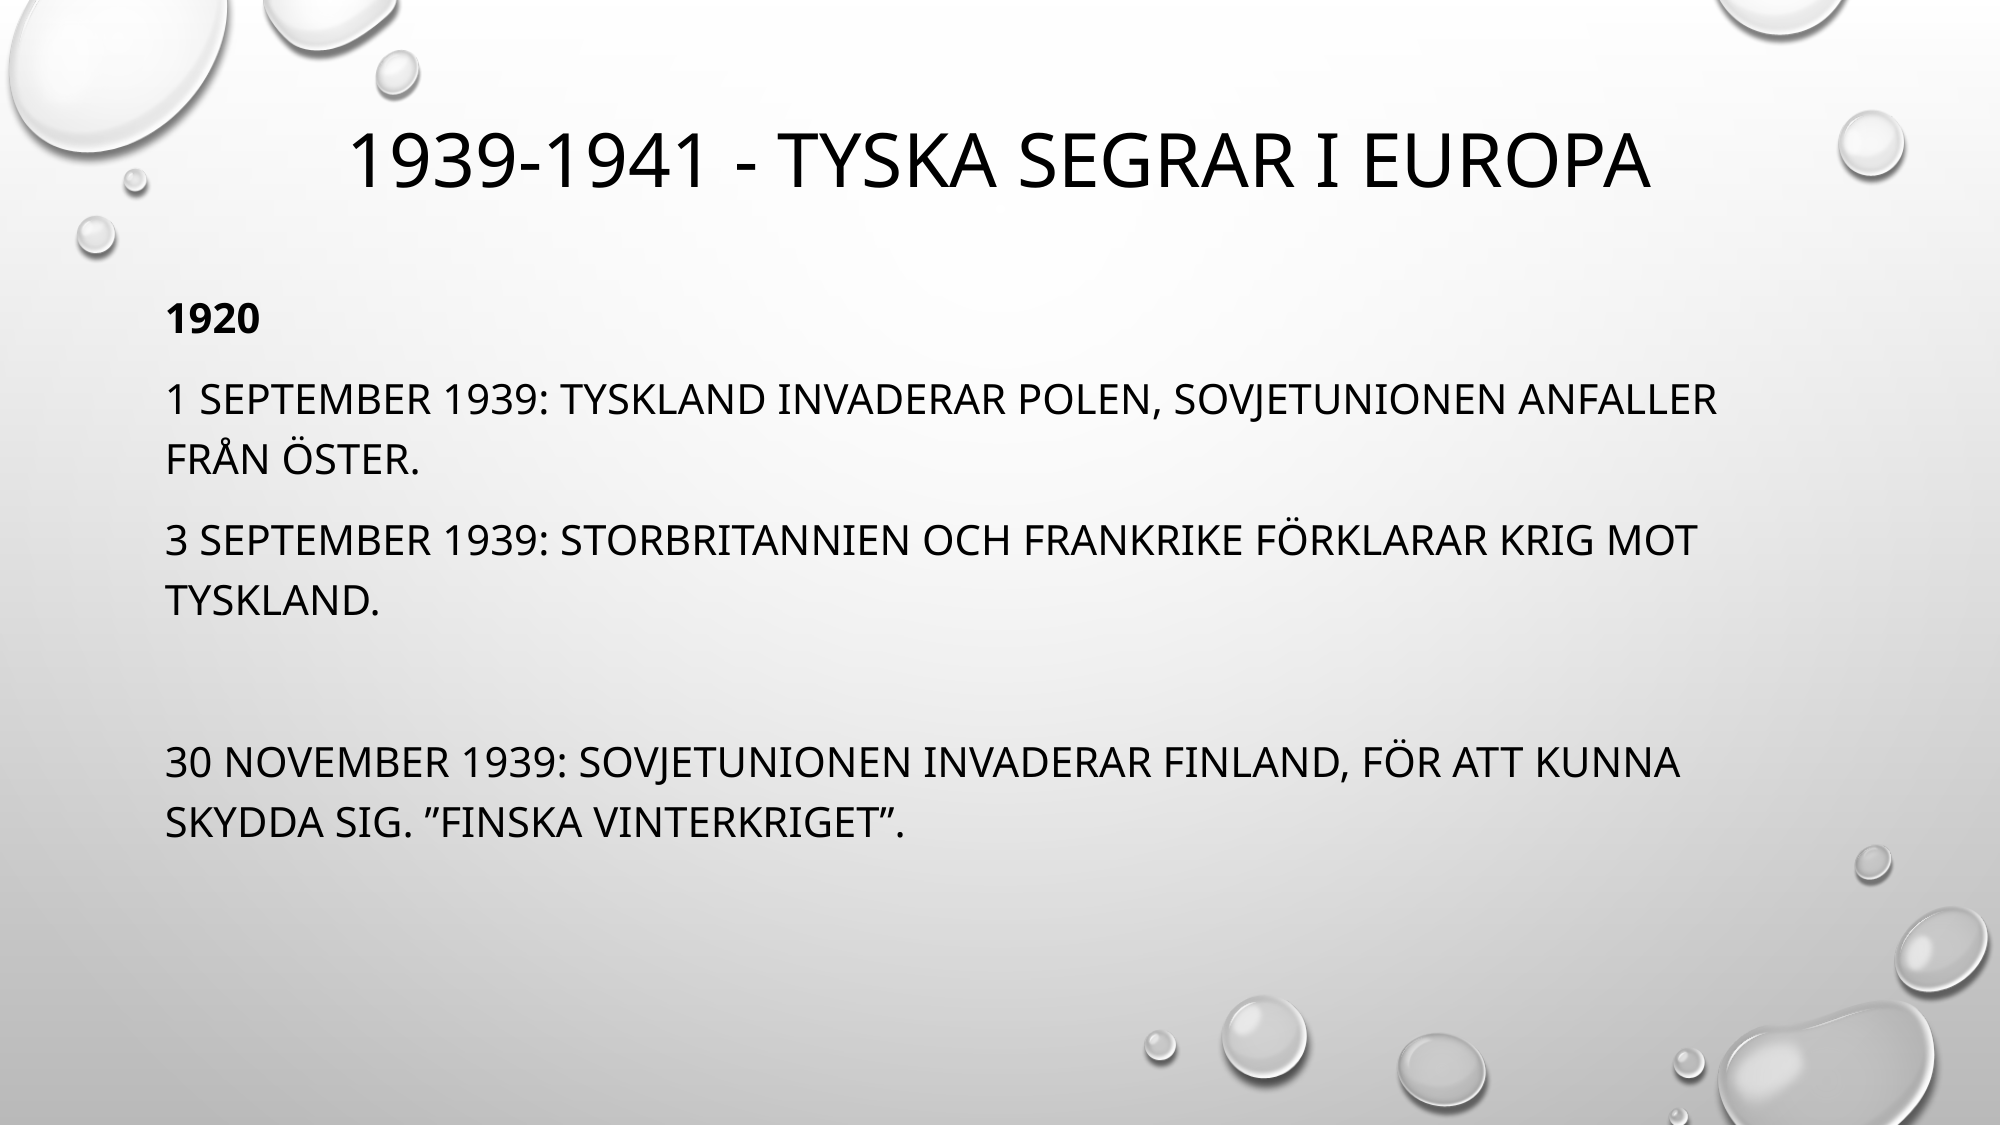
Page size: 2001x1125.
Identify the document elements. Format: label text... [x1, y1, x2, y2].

list 1920 1 september 1939: Tyskland invaderar polen, Sovjetunionen anfaller från öster. 3 september 1939: Storbritannien och Frankrike förklarar krig mot Tyskland. 30 November 1939: Sovjetunionen invaderar Finland, för att kunna skydda sig. ”finska vinterkriget”. [149, 274, 1850, 950]
title 1939-1941 - Tyska segrar I europa [149, 101, 1851, 227]
picture [0, 0, 2000, 1125]
